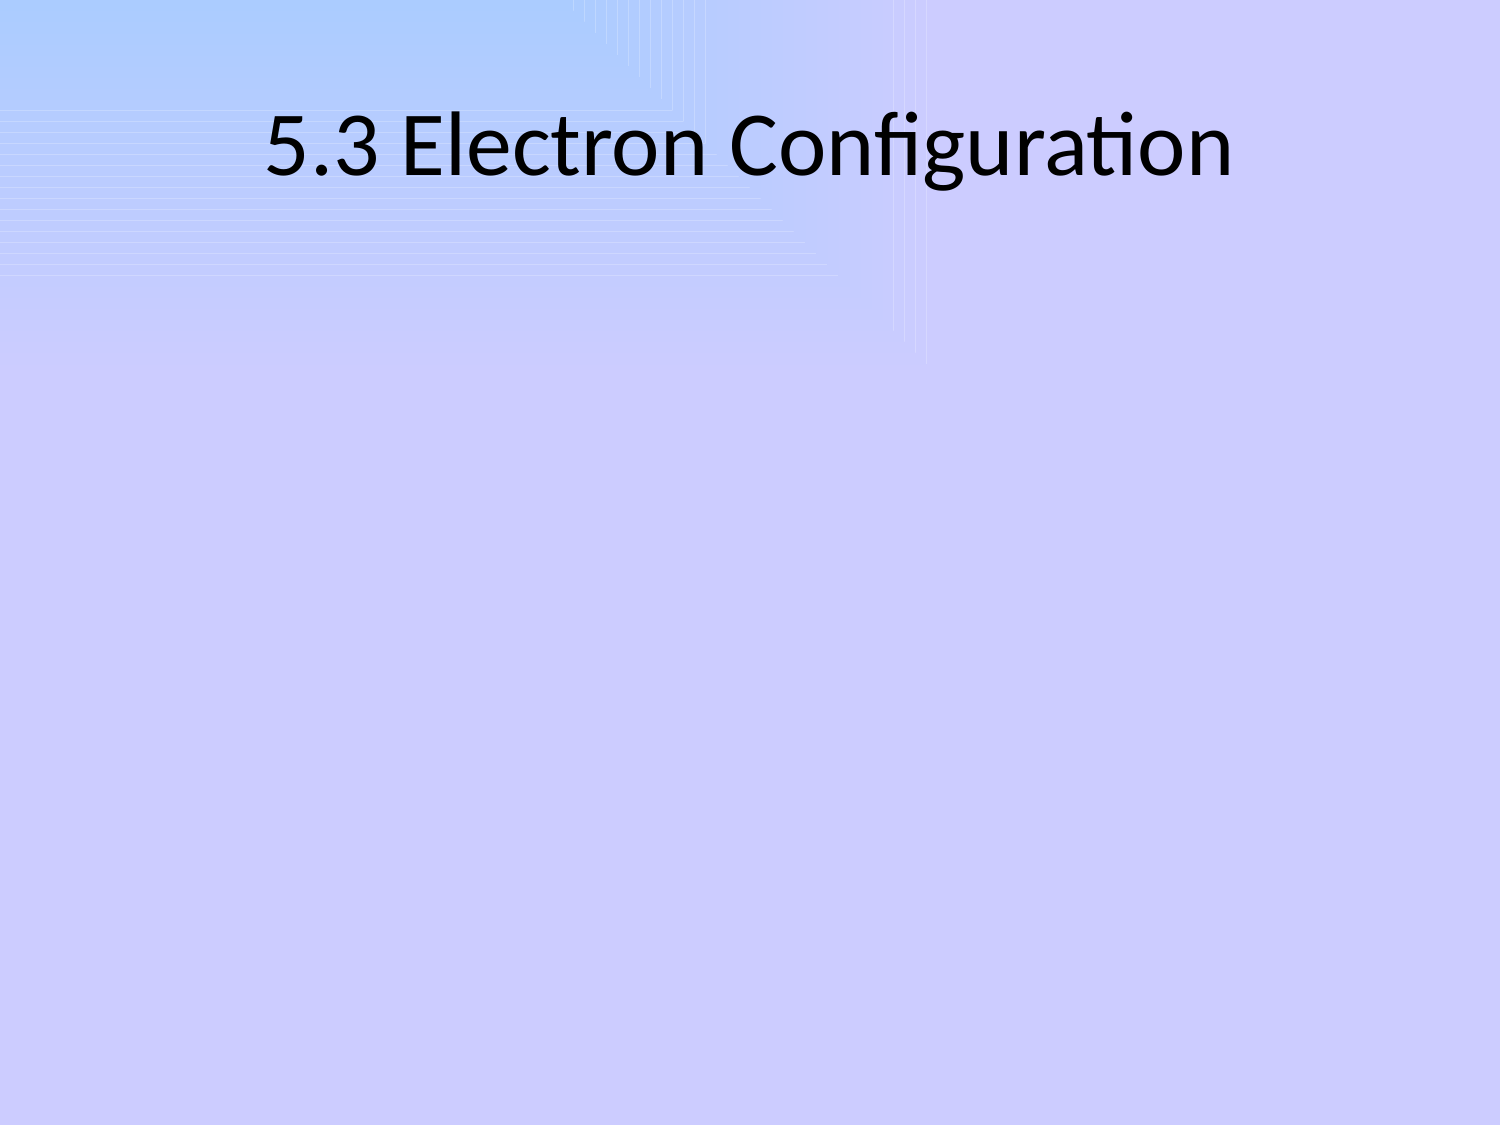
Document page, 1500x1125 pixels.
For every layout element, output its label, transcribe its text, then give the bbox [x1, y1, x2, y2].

title 5.3 Electron Configuration [75, 45, 1425, 233]
